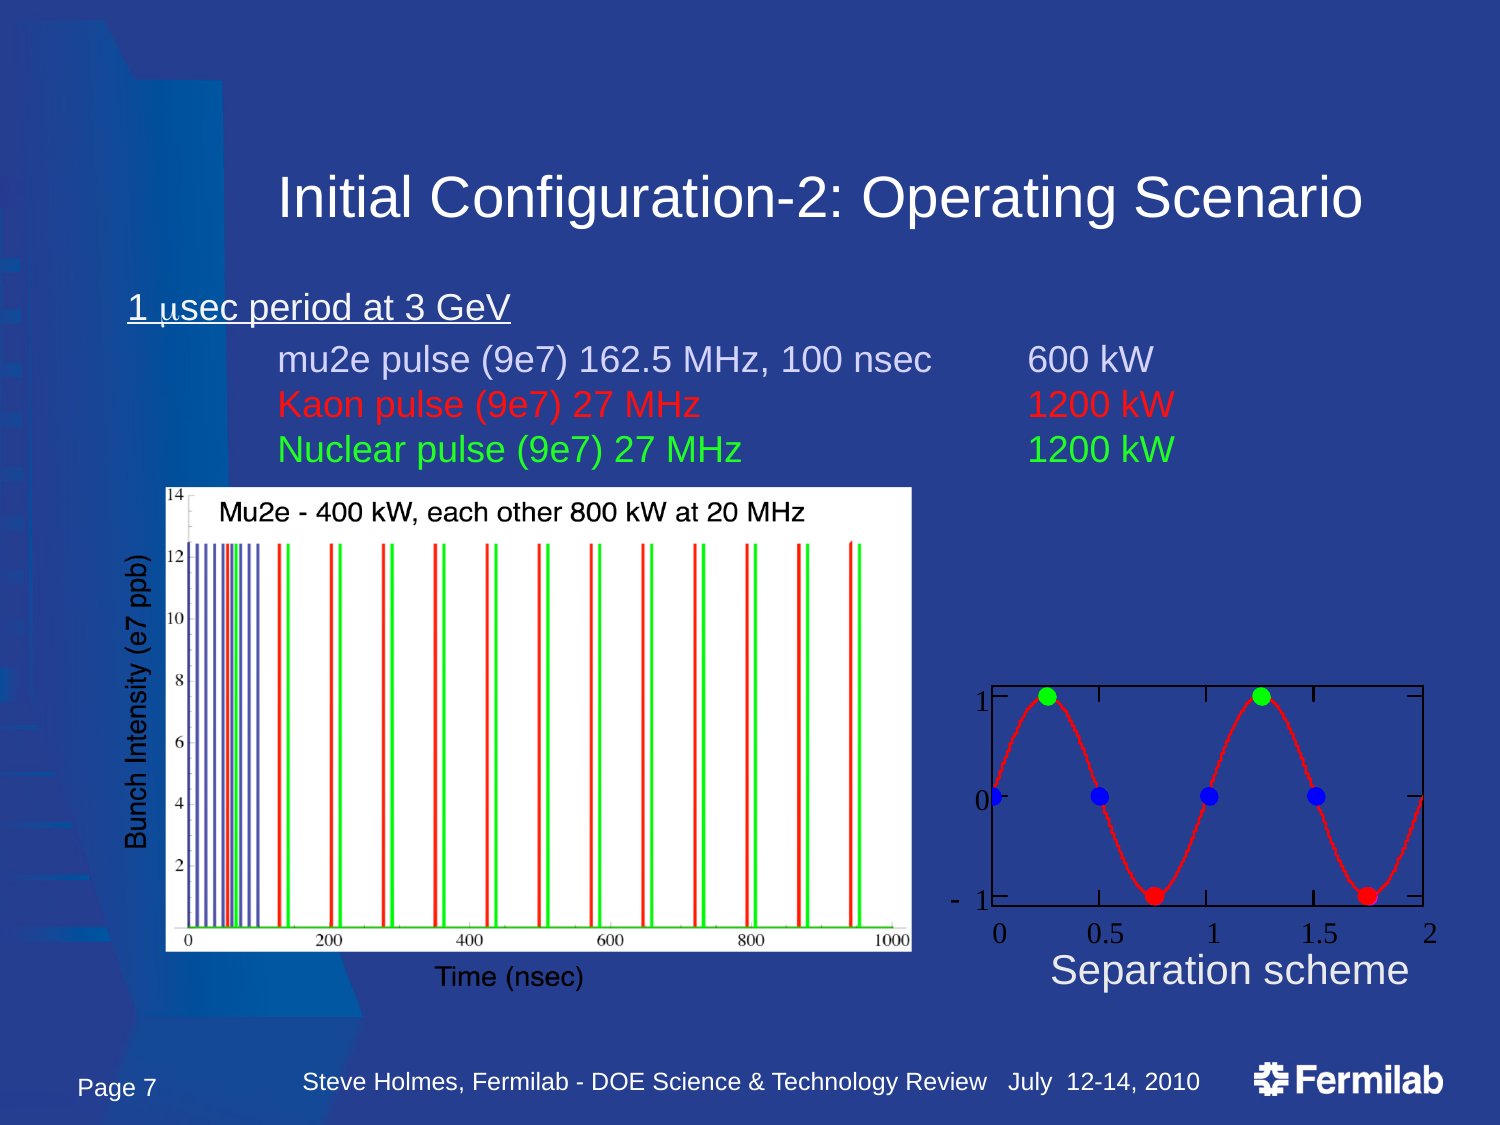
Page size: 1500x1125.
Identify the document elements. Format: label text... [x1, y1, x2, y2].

footer Steve Holmes, Fermilab - DOE Science & Technology Review July 12-14, 2010 [287, 1027, 1226, 1104]
slide_number Page 7 [62, 1034, 251, 1110]
text_box 1 msec period at 3 GeV mu2e pulse (9e7) 162.5 MHz, 100 nsec 600 kW Kaon pulse (9e7) 27 MHz 1200 kW Nuclear pulse (9e7) 27 MHz 1200 kW [112, 275, 1225, 478]
title Initial Configuration-2: Operating Scenario [262, 99, 1388, 288]
picture [0, 0, 1500, 1125]
